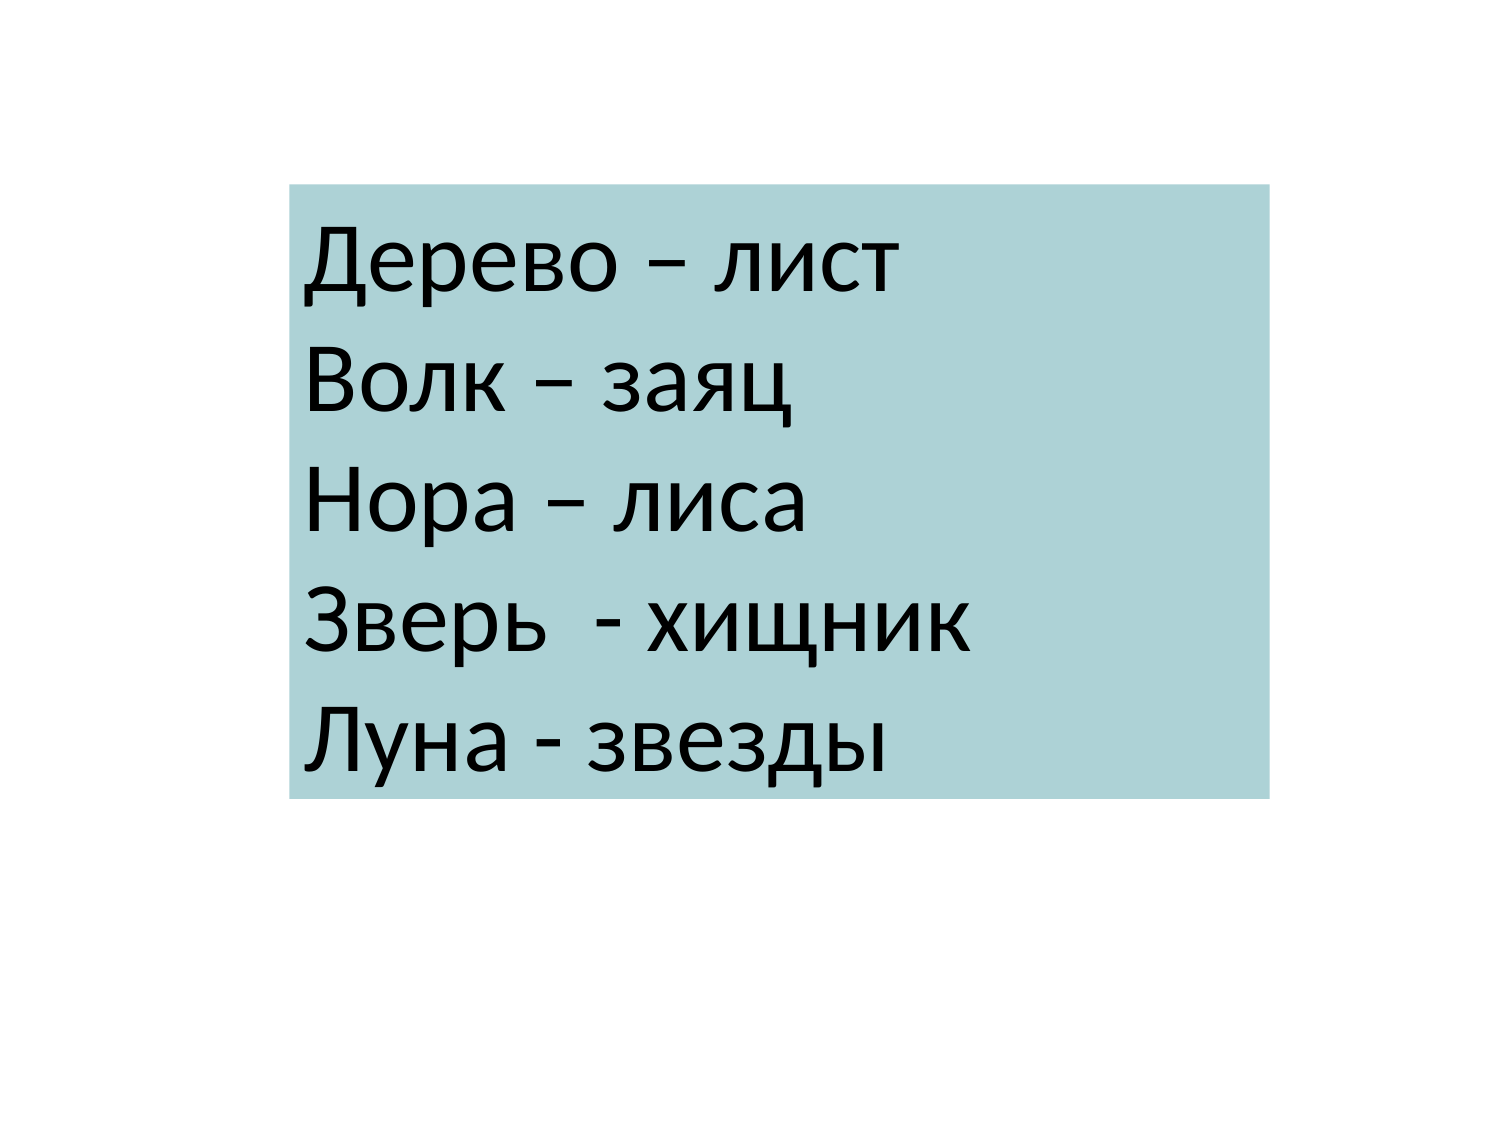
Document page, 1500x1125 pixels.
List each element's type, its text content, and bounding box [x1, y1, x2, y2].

text_box Дерево – лист Волк – заяц Нора – лиса Зверь - хищник Луна - звезды [289, 184, 1270, 799]
